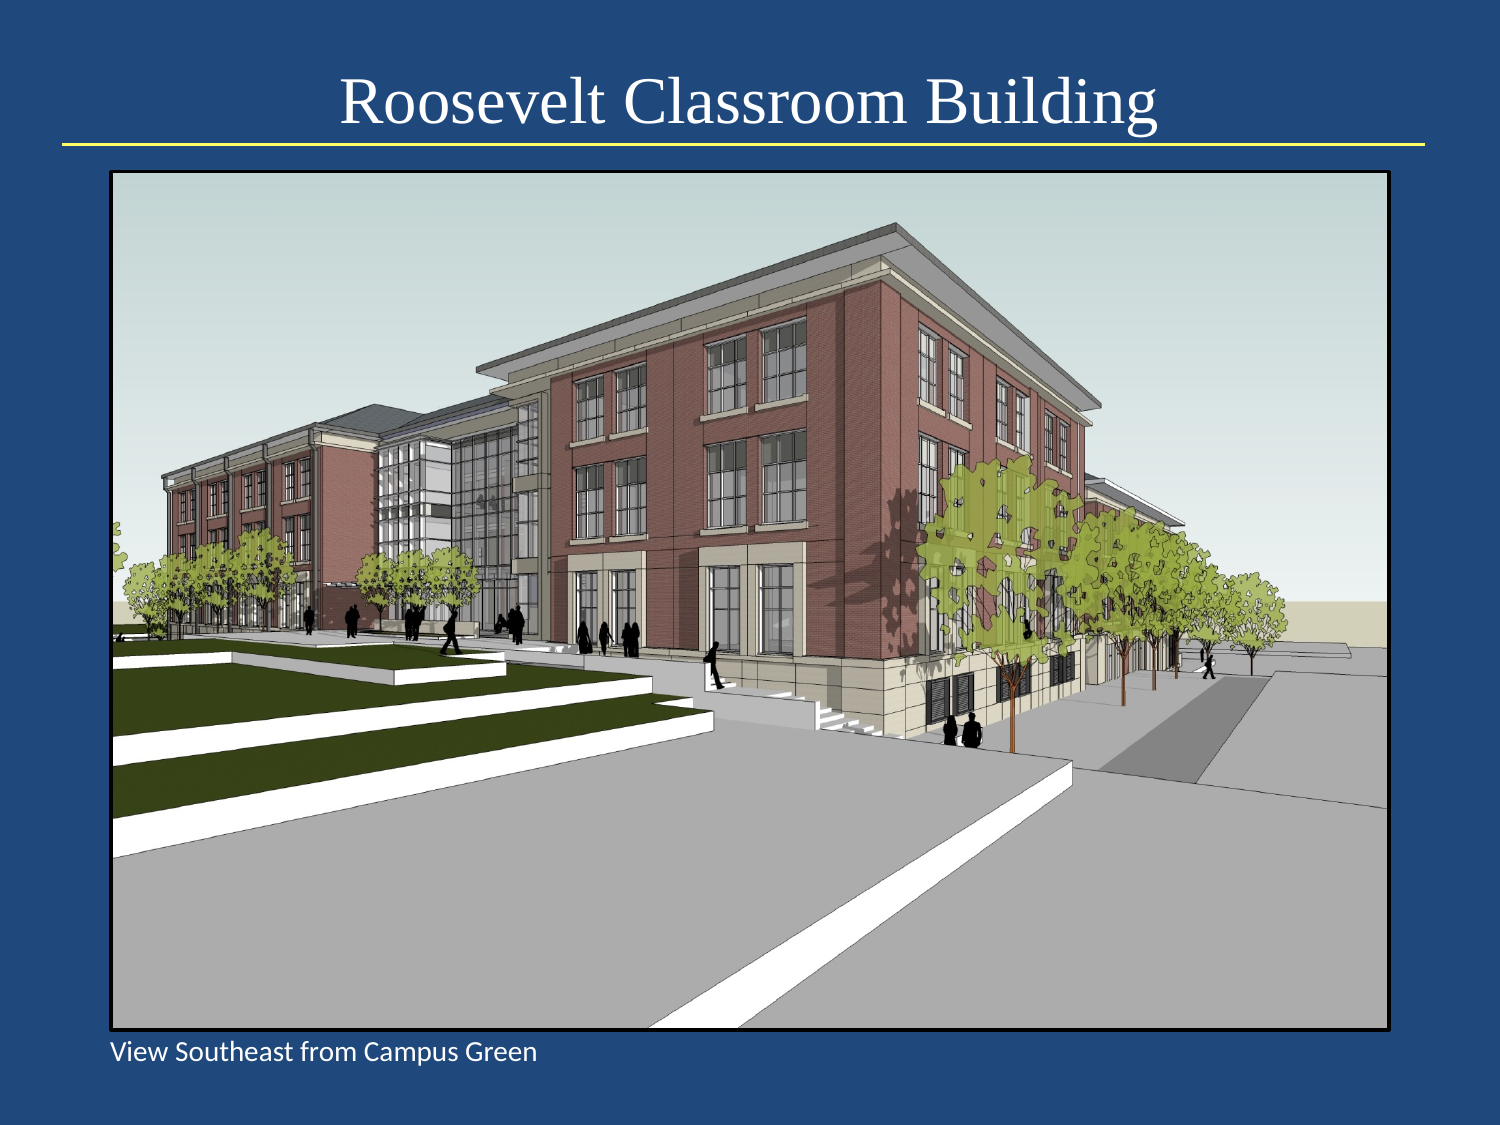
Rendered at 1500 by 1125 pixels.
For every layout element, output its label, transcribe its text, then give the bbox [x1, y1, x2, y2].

picture [112, 172, 1388, 1029]
text_box Roosevelt Classroom Building [0, 49, 1500, 145]
text_box View Southeast from Campus Green [95, 1024, 788, 1075]
